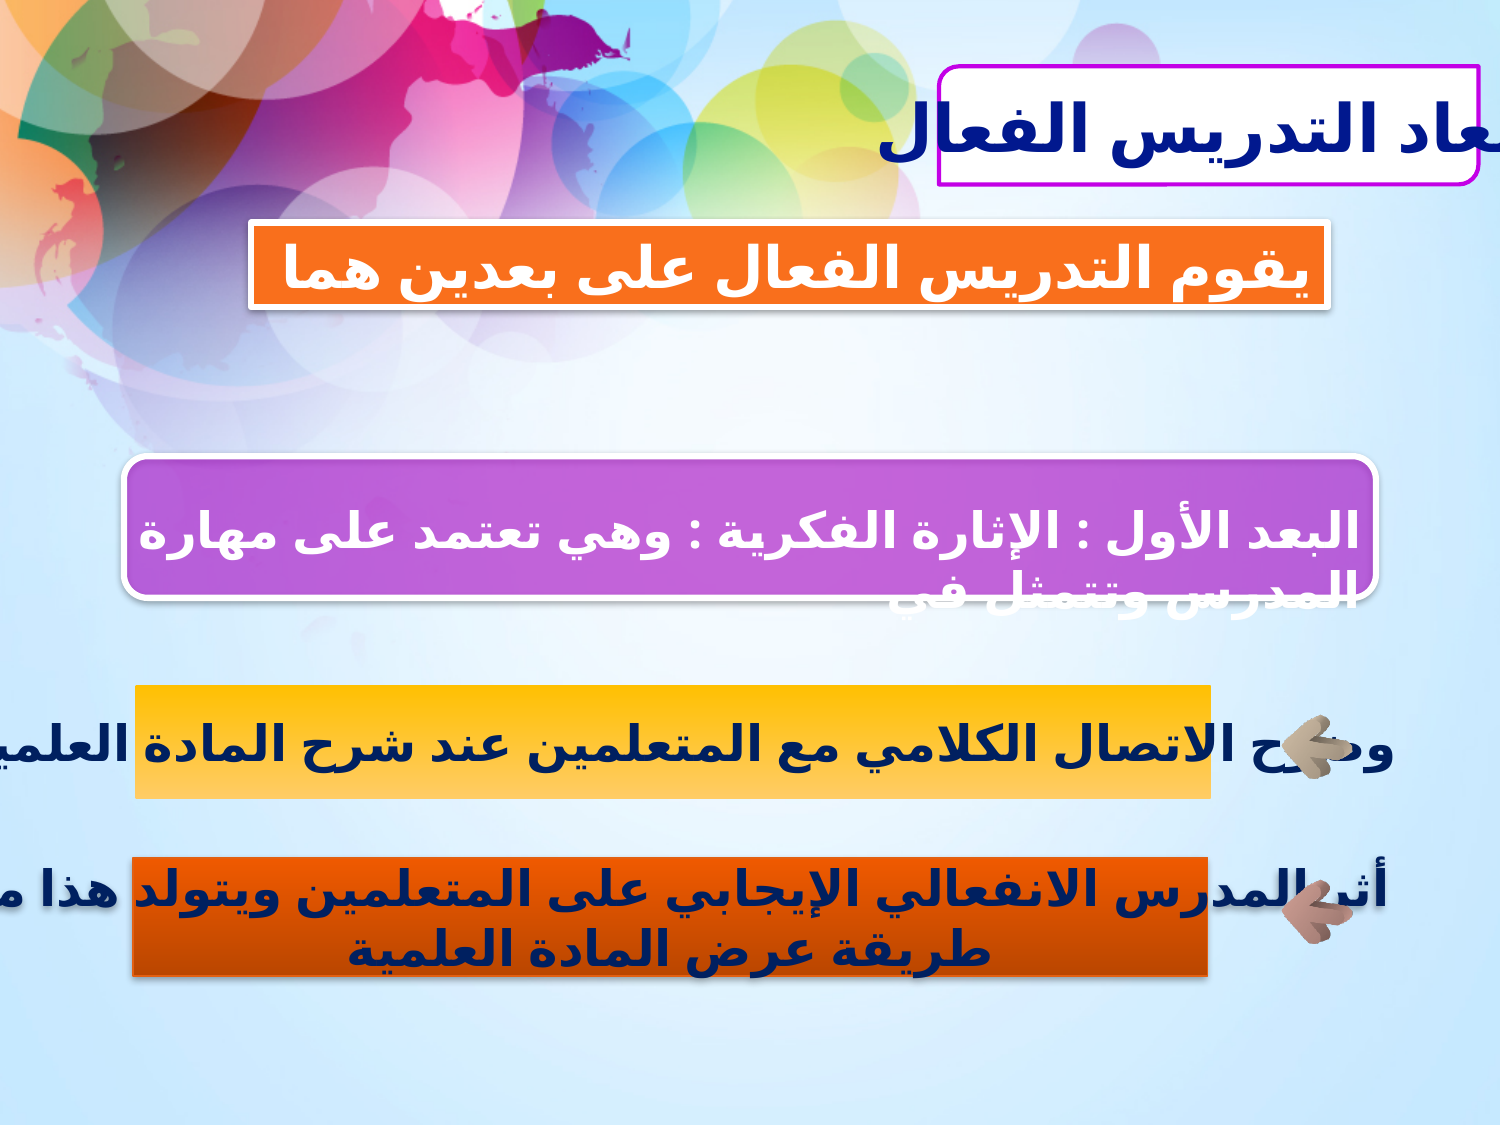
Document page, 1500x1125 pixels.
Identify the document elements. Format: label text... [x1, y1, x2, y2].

text_box أبعاد التدريس الفعال [936, 64, 1481, 187]
text_box [120, 453, 1380, 587]
text_box وضوح الاتصال الكلامي مع المتعلمين عند شرح المادة العلمية [135, 685, 1211, 799]
text_box البعد الأول : الإثارة الفكرية : وهي تعتمد على مهارة المدرس وتتمثل في [123, 491, 1376, 627]
text_box أثر المدرس الانفعالي الإيجابي على المتعلمين ويتولد هذا من طريقة عرض المادة العلمية [132, 857, 1208, 977]
text_box يقوم التدريس الفعال على بعدين هما [248, 219, 1331, 310]
picture [0, 0, 1500, 1125]
